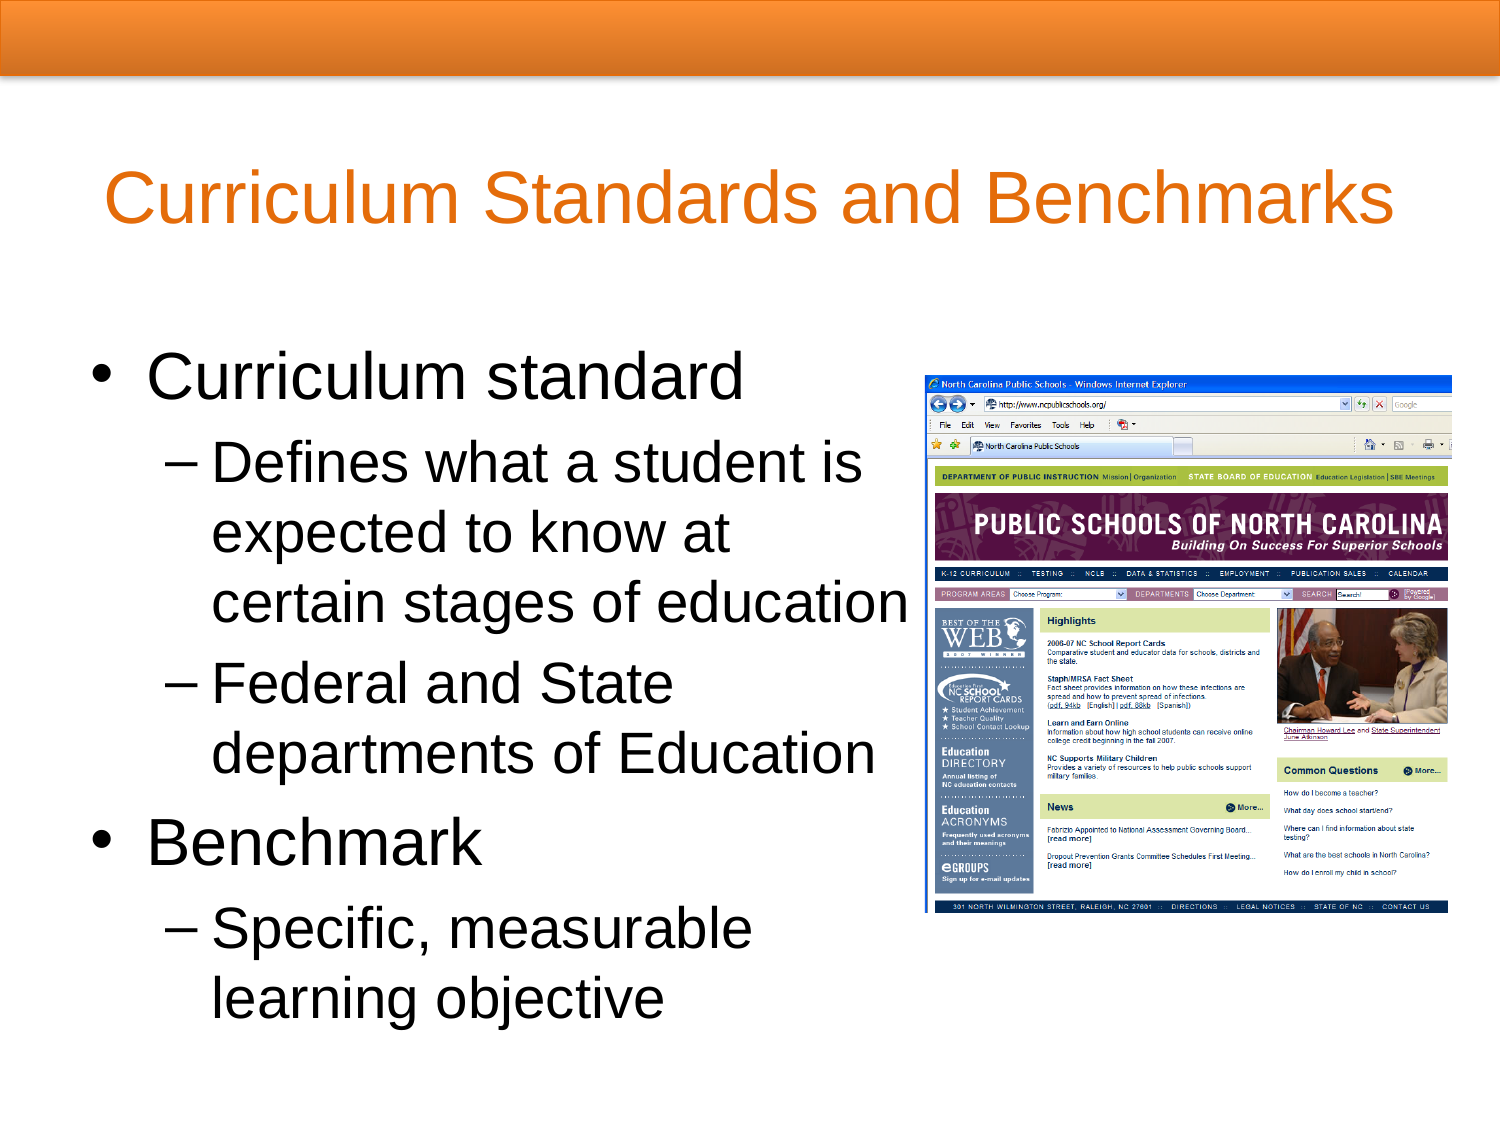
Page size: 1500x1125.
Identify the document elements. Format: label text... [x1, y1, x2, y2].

list Curriculum standard Defines what a student is expected to know at certain stages of education Federal and State departments of Education Benchmark Specific, measurable learning objective [75, 324, 938, 1075]
title Curriculum Standards and Benchmarks [75, 99, 1425, 288]
picture [924, 374, 1453, 913]
